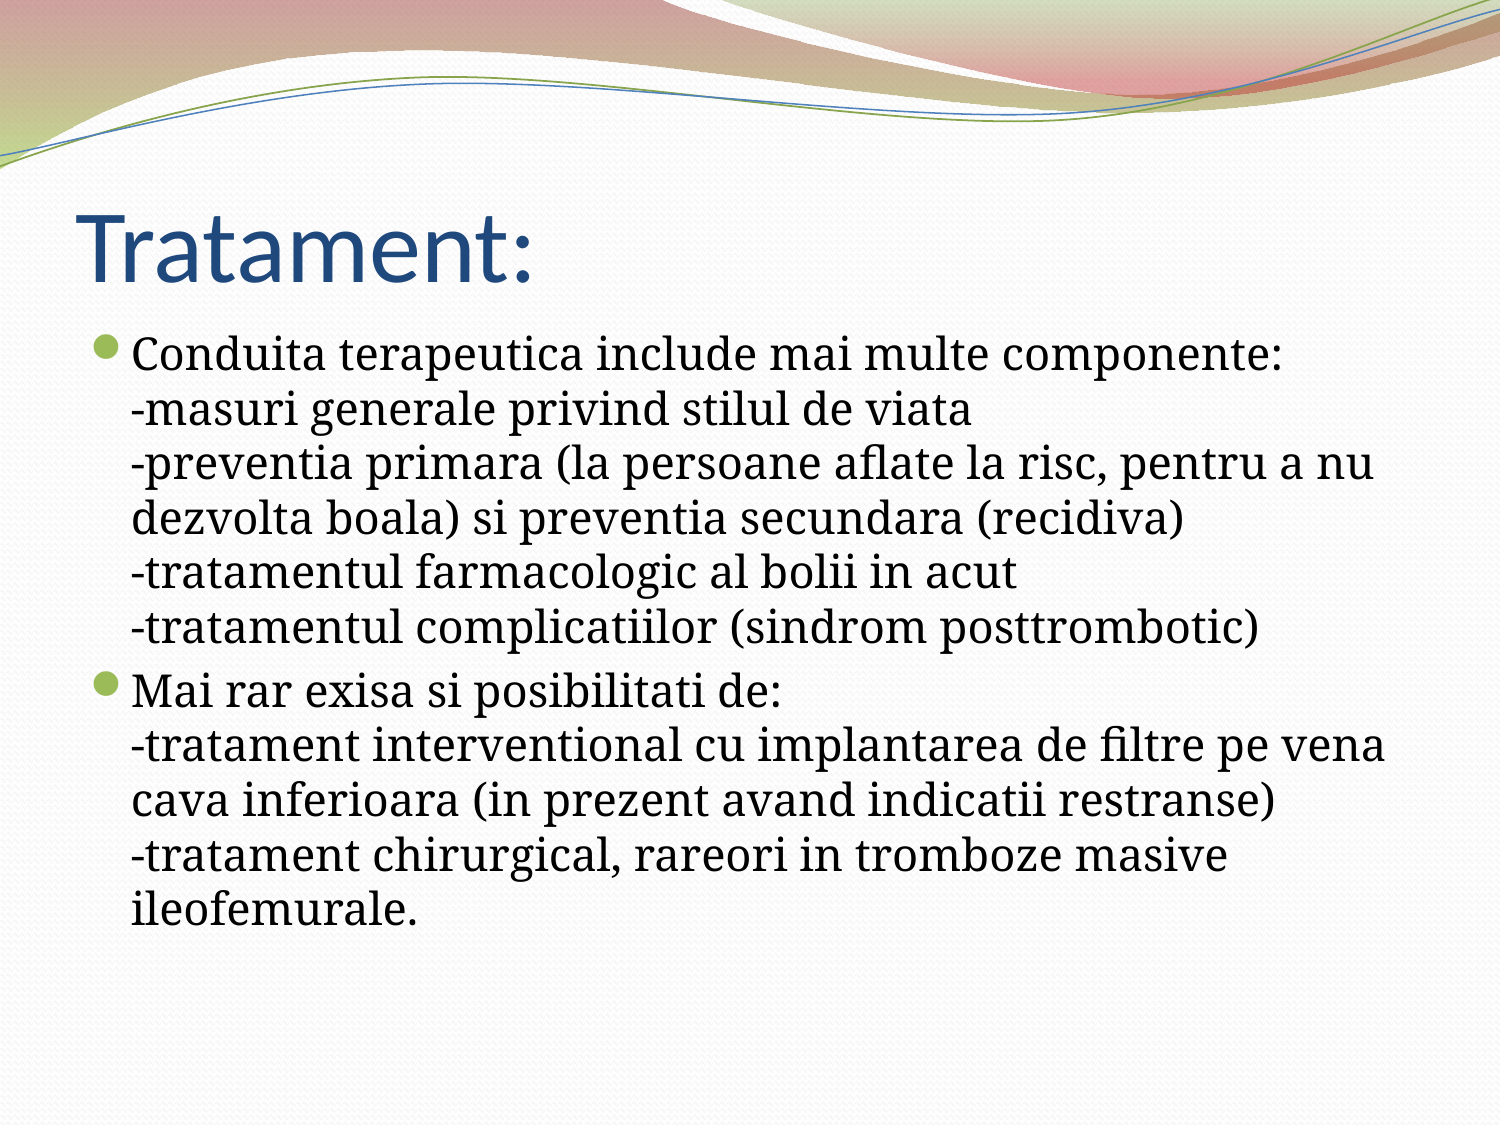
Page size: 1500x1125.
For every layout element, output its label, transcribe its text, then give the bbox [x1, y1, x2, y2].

list Conduita terapeutica include mai multe componente: -masuri generale privind stilul de viata -preventia primara (la persoane aflate la risc, pentru a nu dezvolta boala) si preventia secundara (recidiva) -tratamentul farmacologic al bolii in acut -tratamentul complicatiilor (sindrom posttrombotic) Mai rar exisa si posibilitati de: -tratament interventional cu implantarea de filtre pe vena cava inferioara (in prezent avand indicatii restranse) -tratament chirurgical, rareori in tromboze masive ileofemurale. [74, 317, 1426, 1038]
title Tratament: [74, 115, 1426, 304]
